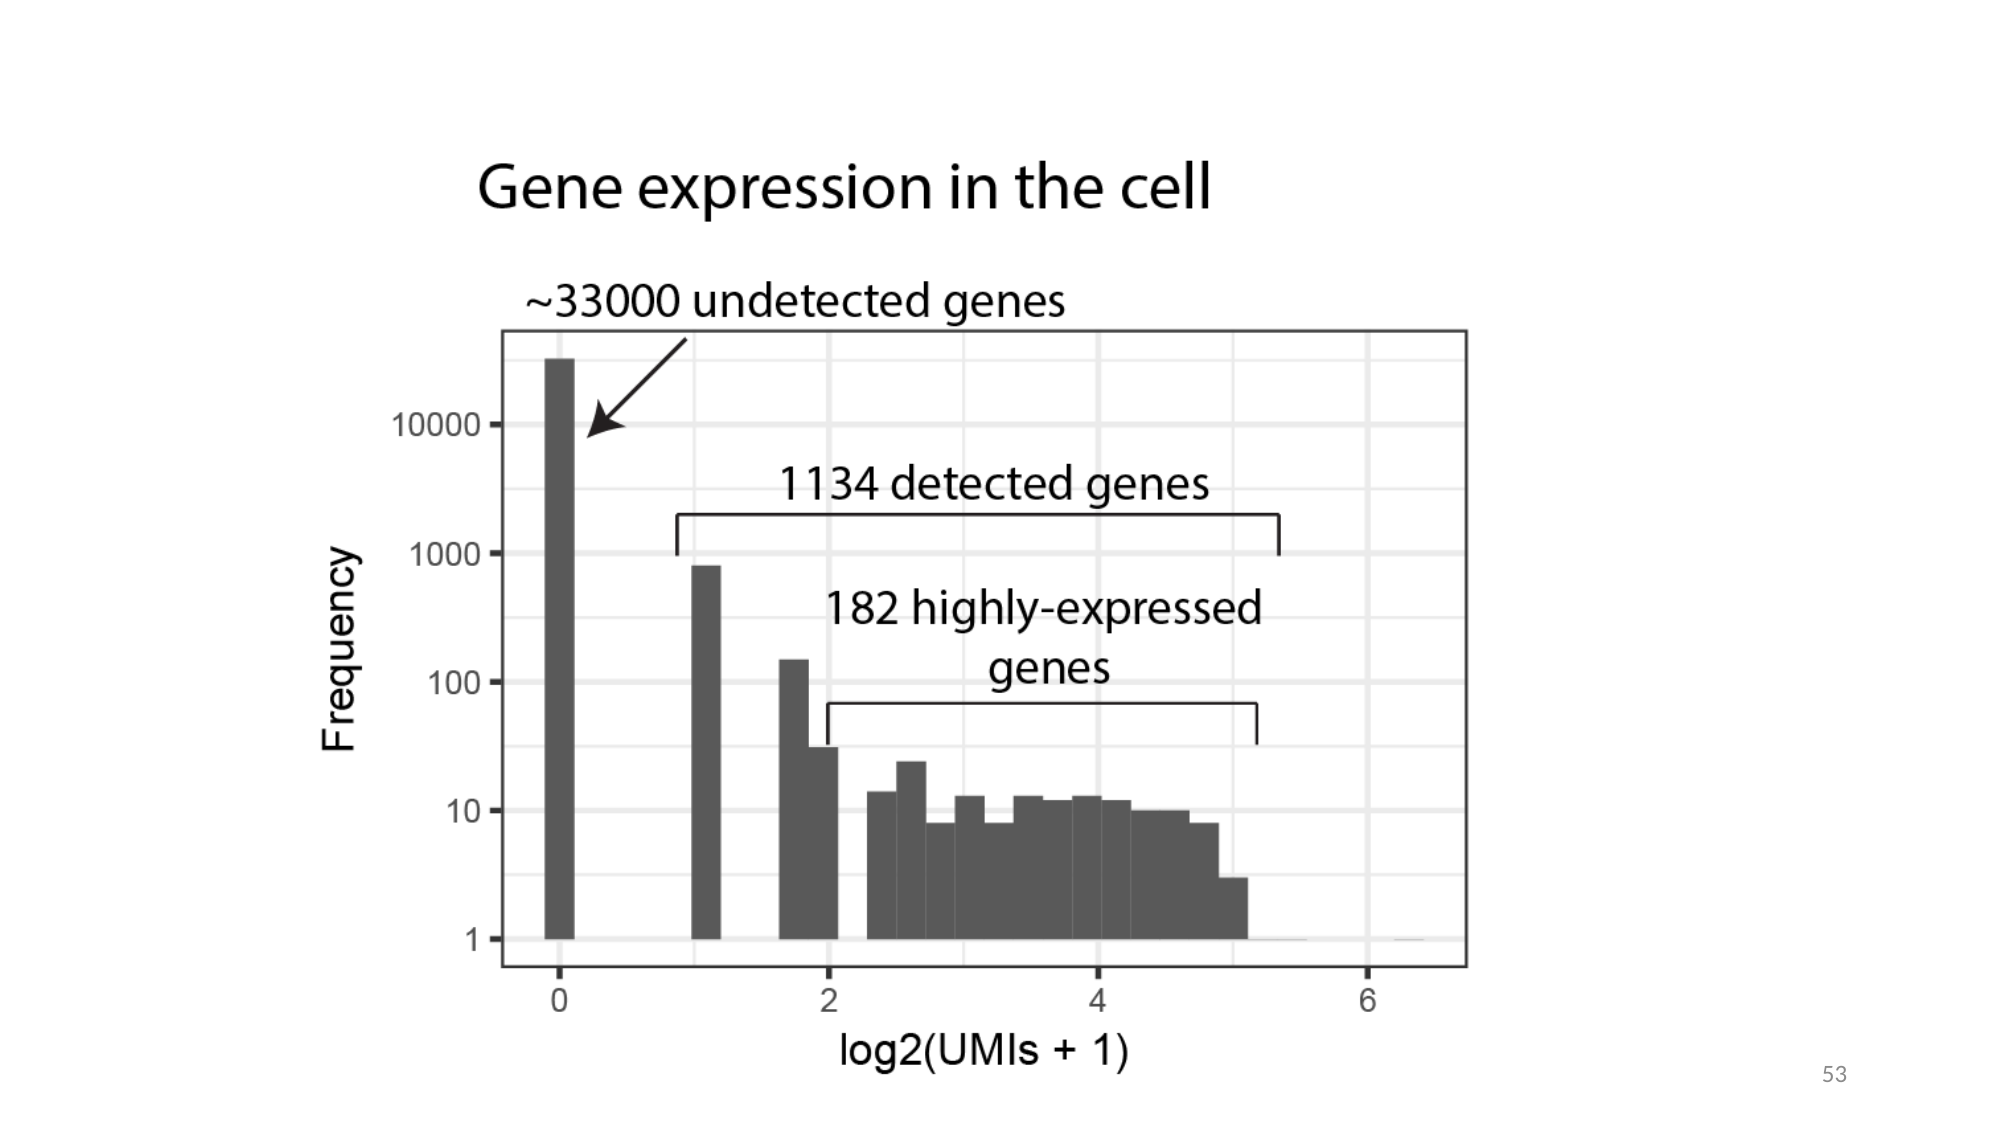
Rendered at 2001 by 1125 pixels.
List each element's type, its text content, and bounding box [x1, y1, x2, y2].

slide_number 53 [1412, 1042, 1863, 1103]
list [299, 59, 1589, 1102]
